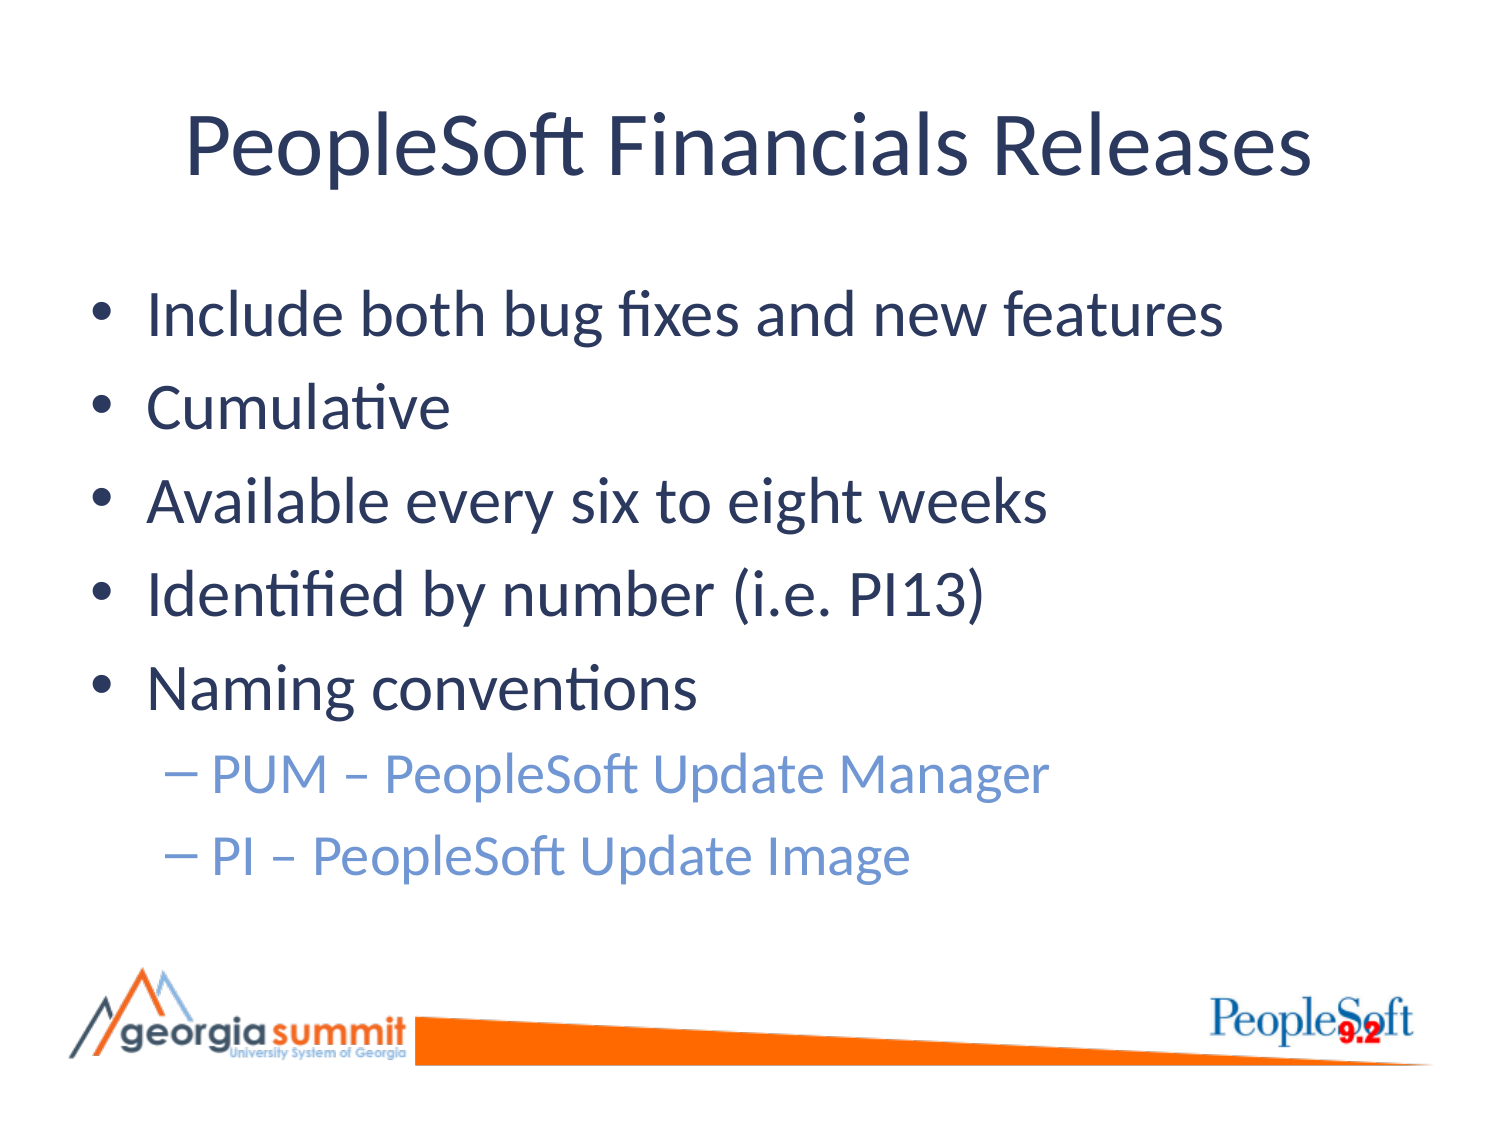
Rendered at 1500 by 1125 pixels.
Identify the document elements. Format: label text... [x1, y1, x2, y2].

picture [1200, 987, 1426, 1053]
title PeopleSoft Financials Releases [75, 45, 1425, 233]
list Include both bug fixes and new features Cumulative Available every six to eight weeks Identified by number (i.e. PI13) Naming conventions PUM – PeopleSoft Update Manager PI – PeopleSoft Update Image [75, 262, 1425, 1005]
